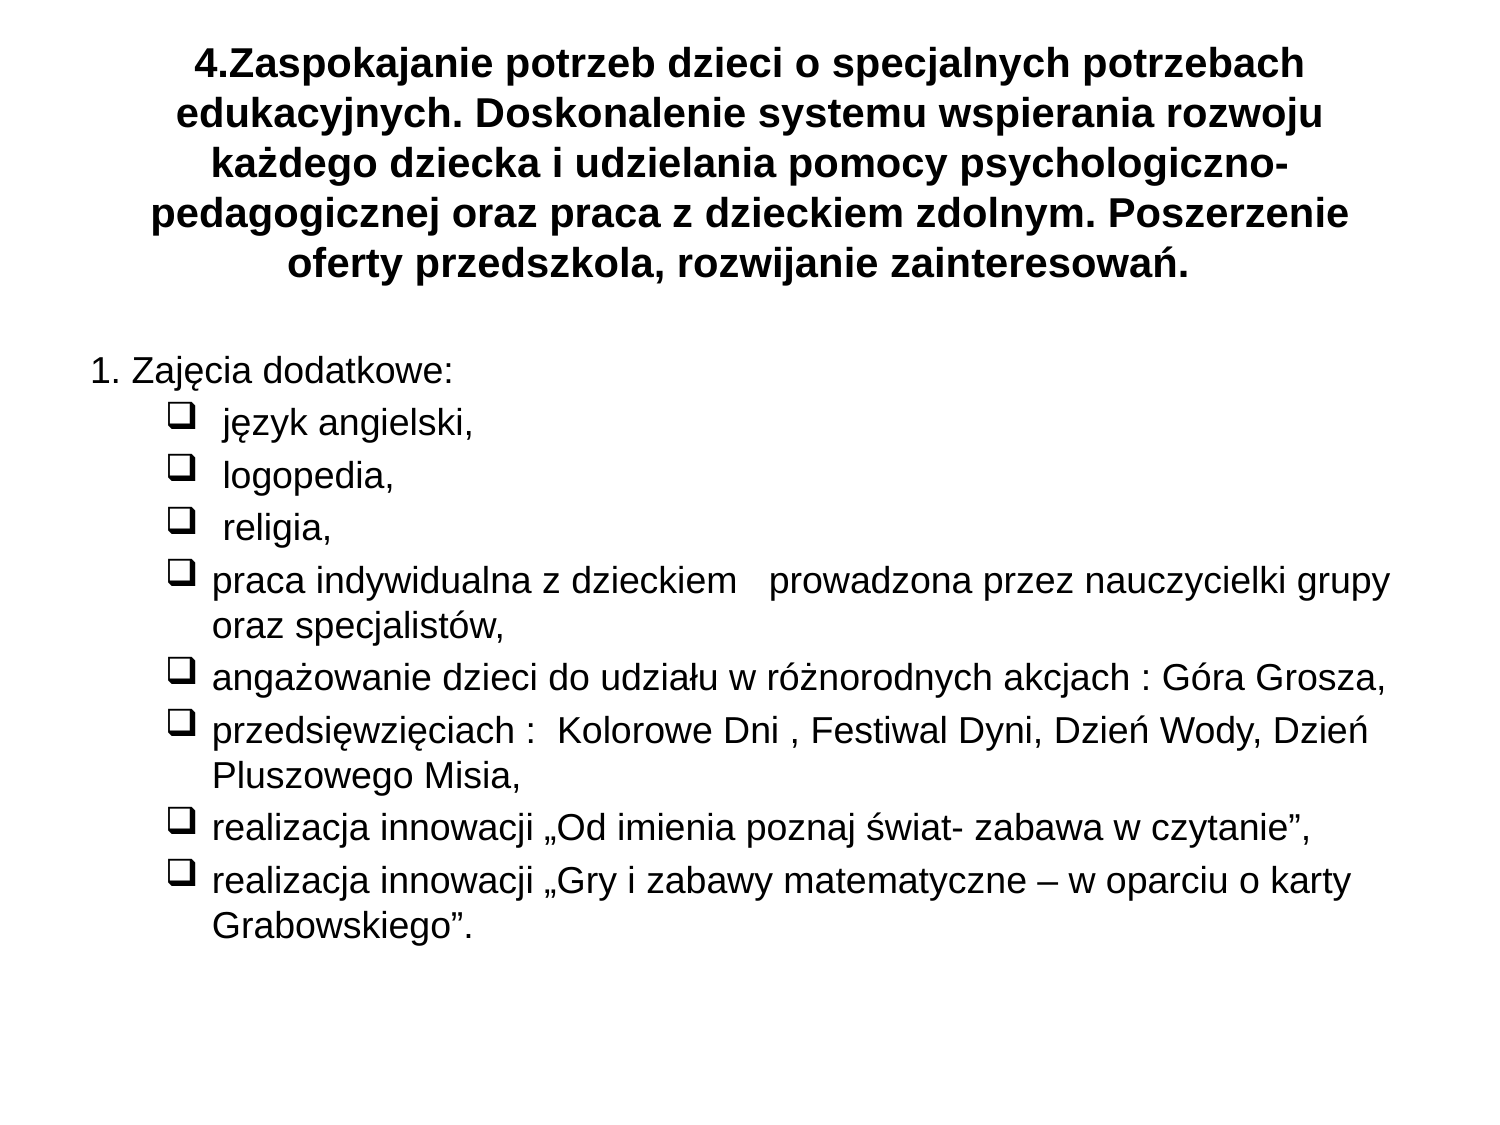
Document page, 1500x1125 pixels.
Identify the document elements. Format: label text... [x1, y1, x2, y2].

title 4.Zaspokajanie potrzeb dzieci o specjalnych potrzebach edukacyjnych. Doskonalenie systemu wspierania rozwoju każdego dziecka i udzielania pomocy psychologiczno-pedagogicznej oraz praca z dzieckiem zdolnym. Poszerzenie oferty przedszkola, rozwijanie zainteresowań. [75, 45, 1425, 327]
list 1. Zajęcia dodatkowe: język angielski, logopedia, religia, praca indywidualna z dzieckiem prowadzona przez nauczycielki grupy oraz specjalistów, angażowanie dzieci do udziału w różnorodnych akcjach : Góra Grosza, przedsięwzięciach : Kolorowe Dni , Festiwal Dyni, Dzień Wody, Dzień Pluszowego Misia, realizacja innowacji „Od imienia poznaj świat- zabawa w czytanie”, realizacja innowacji „Gry i zabawy matematyczne – w oparciu o karty Grabowskiego”. [75, 338, 1425, 1005]
